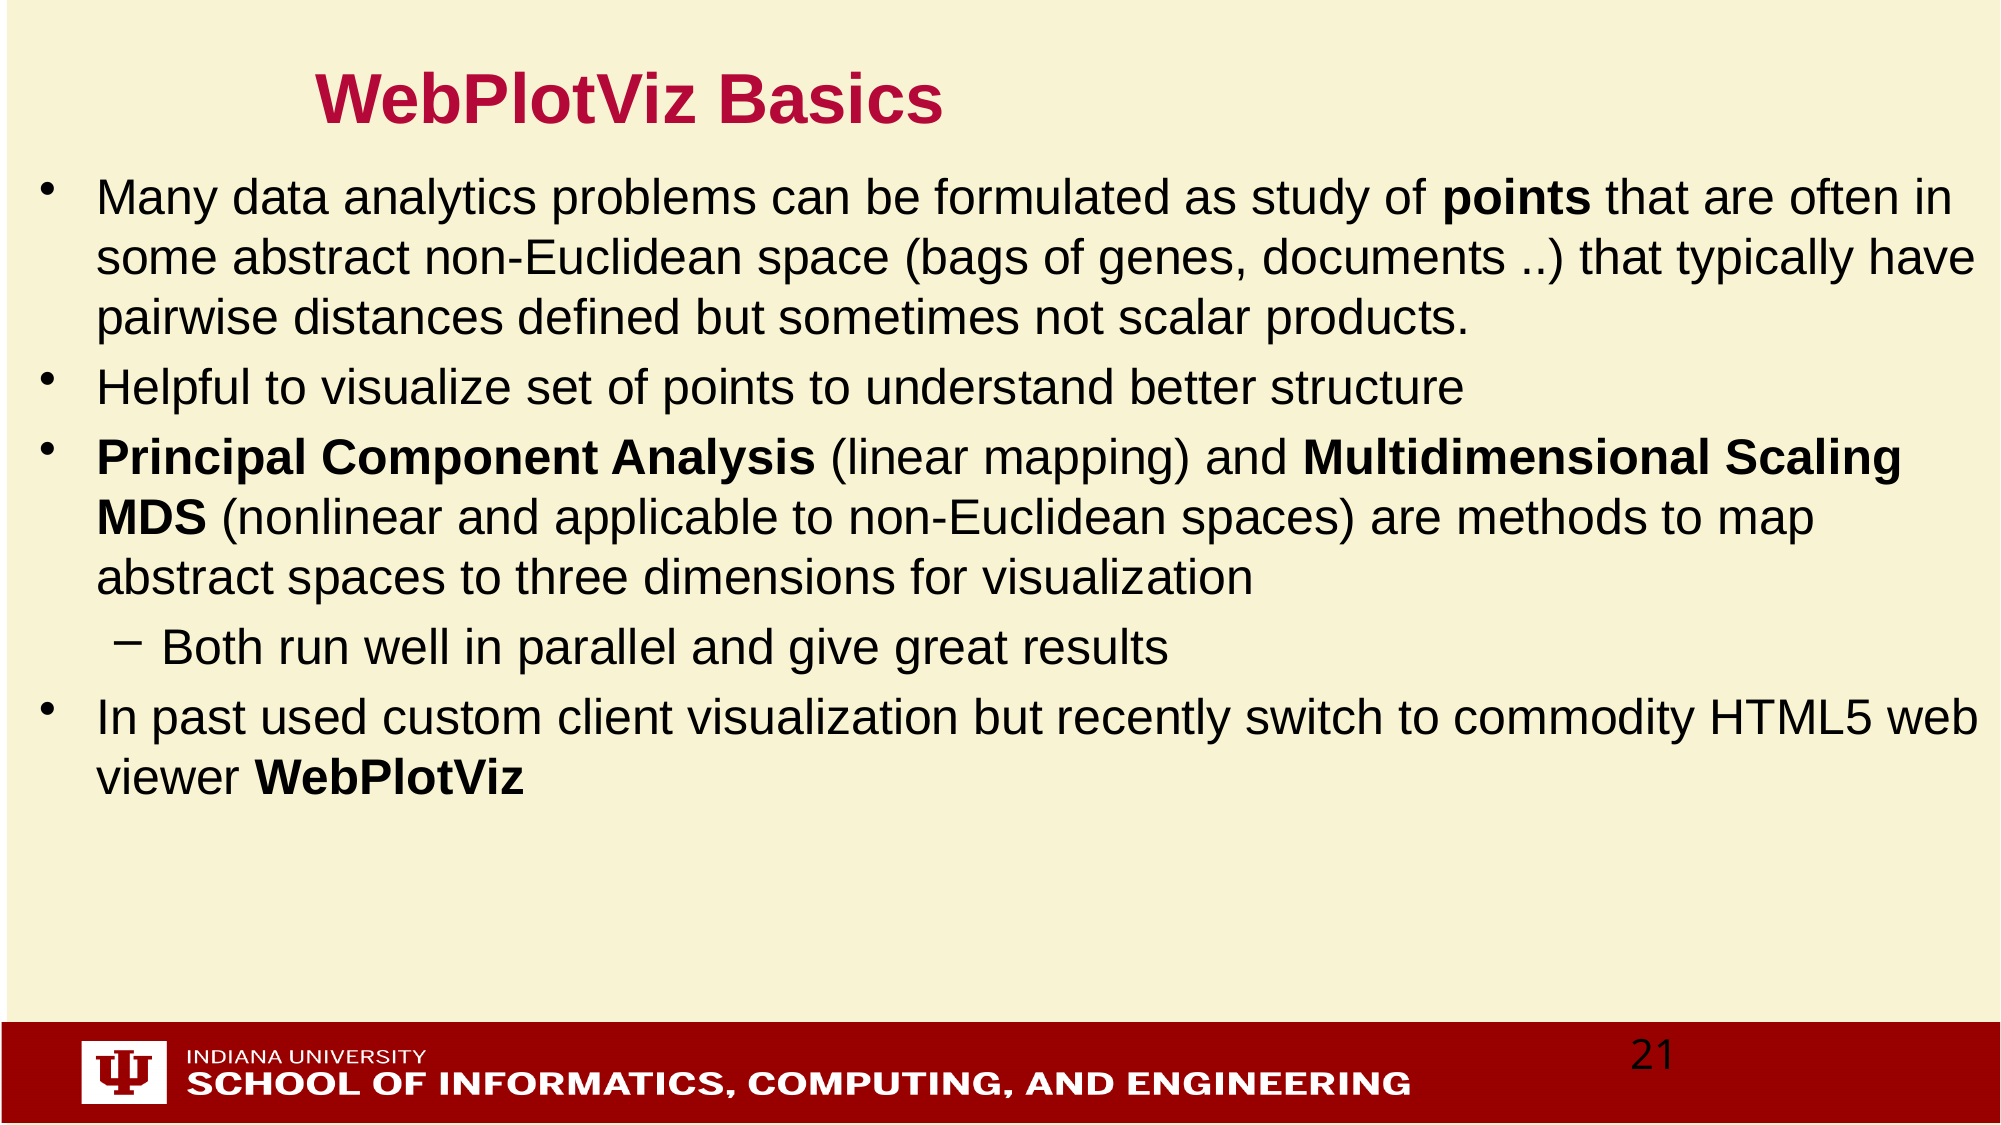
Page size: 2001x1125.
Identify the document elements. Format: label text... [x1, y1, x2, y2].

slide_number 21 [1615, 1032, 1724, 1081]
list Many data analytics problems can be formulated as study of points that are often in some abstract non-Euclidean space (bags of genes, documents ..) that typically have pairwise distances defined but sometimes not scalar products. Helpful to visualize set of points to understand better structure Principal Component Analysis (linear mapping) and Multidimensional Scaling MDS (nonlinear and applicable to non-Euclidean spaces) are methods to map abstract spaces to three dimensions for visualization Both run well in parallel and give great results In past used custom client visualization but recently switch to commodity HTML5 web viewer WebPlotViz [24, 157, 2000, 820]
picture [1, 1022, 2001, 1123]
title WebPlotViz Basics [300, 15, 1675, 157]
